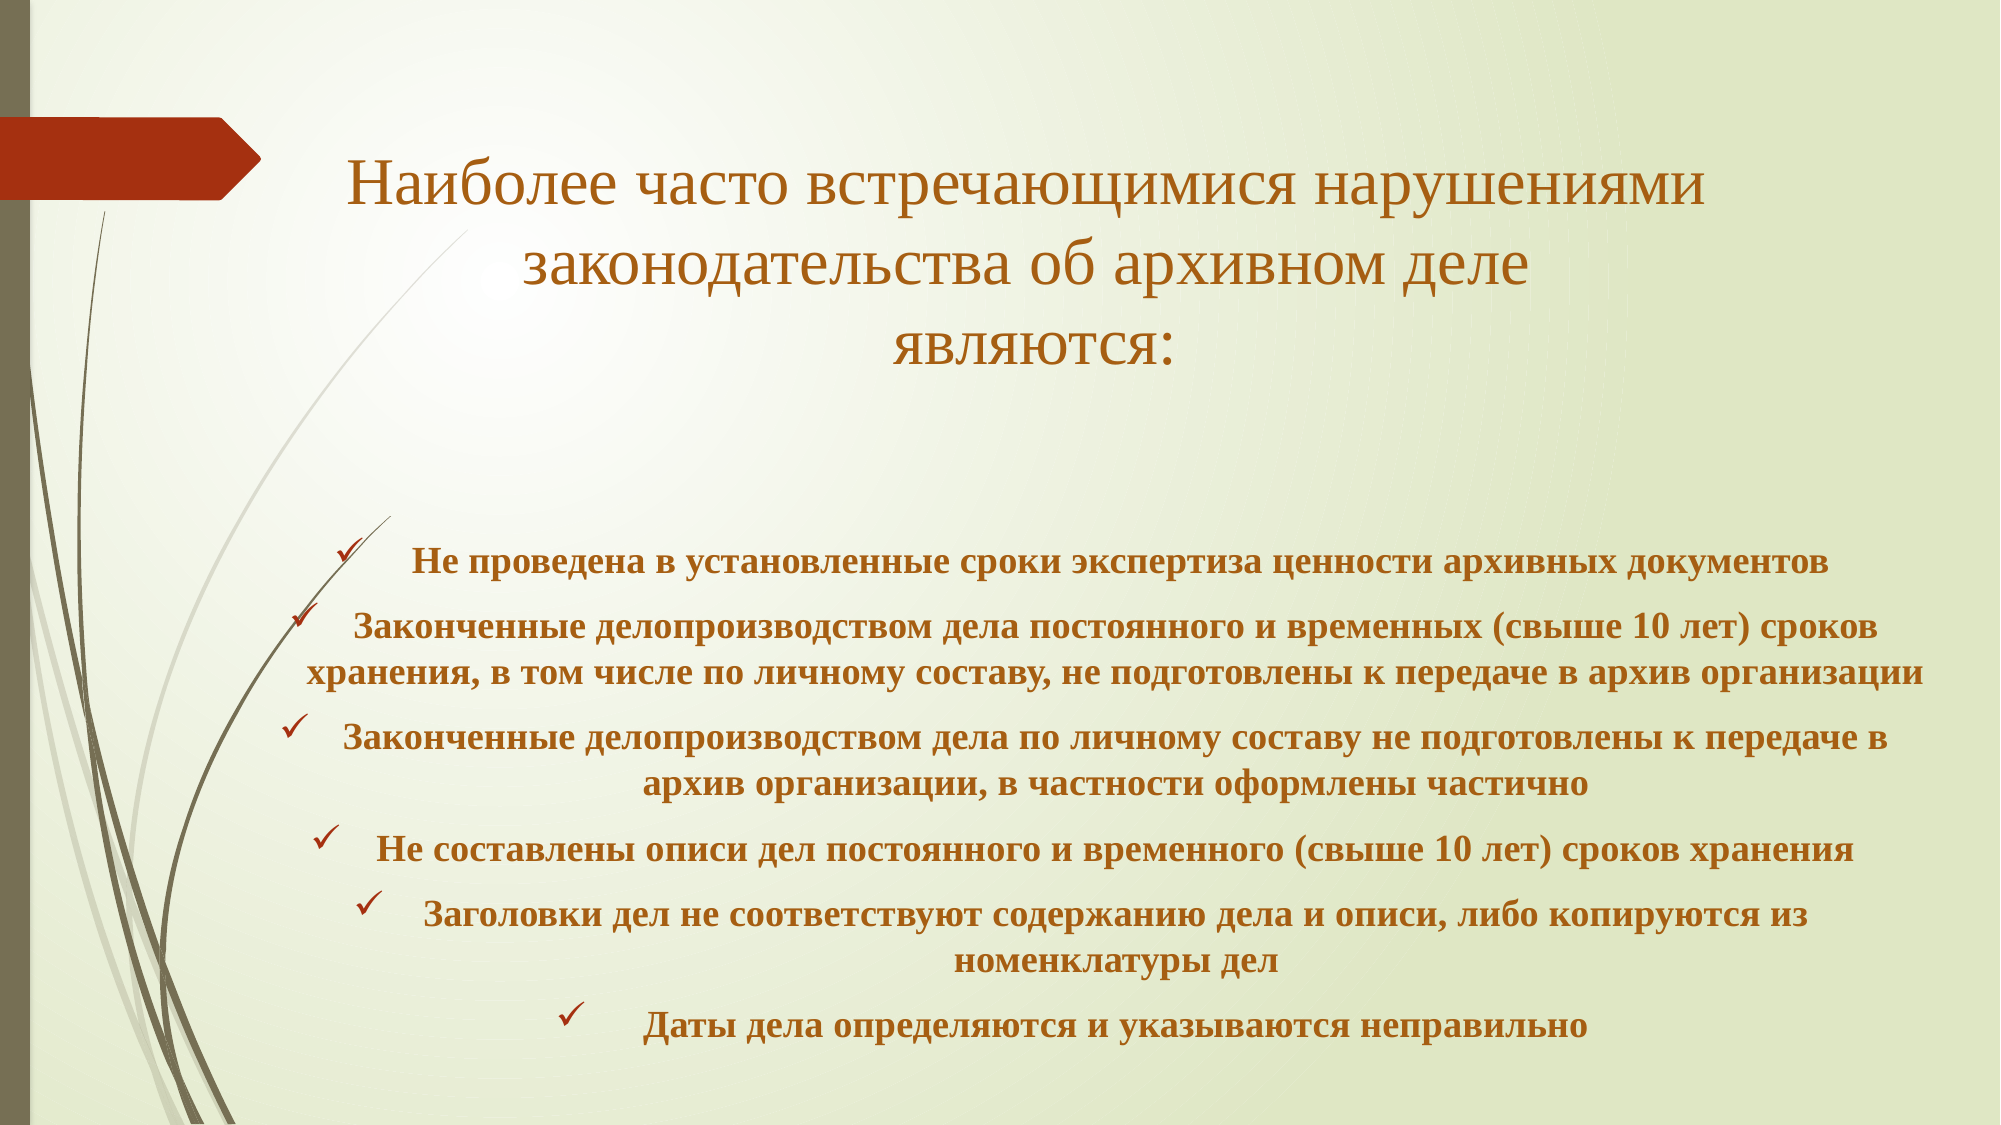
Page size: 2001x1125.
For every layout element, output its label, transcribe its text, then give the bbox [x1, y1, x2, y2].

list Не проведена в установленные сроки экспертиза ценности архивных документов Законченные делопроизводством дела постоянного и временных (свыше 10 лет) сроков хранения, в том числе по личному составу, не подготовлены к передаче в архив организации Законченные делопроизводством дела по личному составу не подготовлены к передаче в архив организации, в частности оформлены частично Не составлены описи дел постоянного и временного (свыше 10 лет) сроков хранения Заголовки дел не соответствуют содержанию дела и описи, либо копируются из номенклатуры дел Даты дела определяются и указываются неправильно [234, 462, 1943, 1059]
title Наиболее часто встречающимися нарушениями законодательства об архивном деле являются: [125, 130, 1930, 437]
